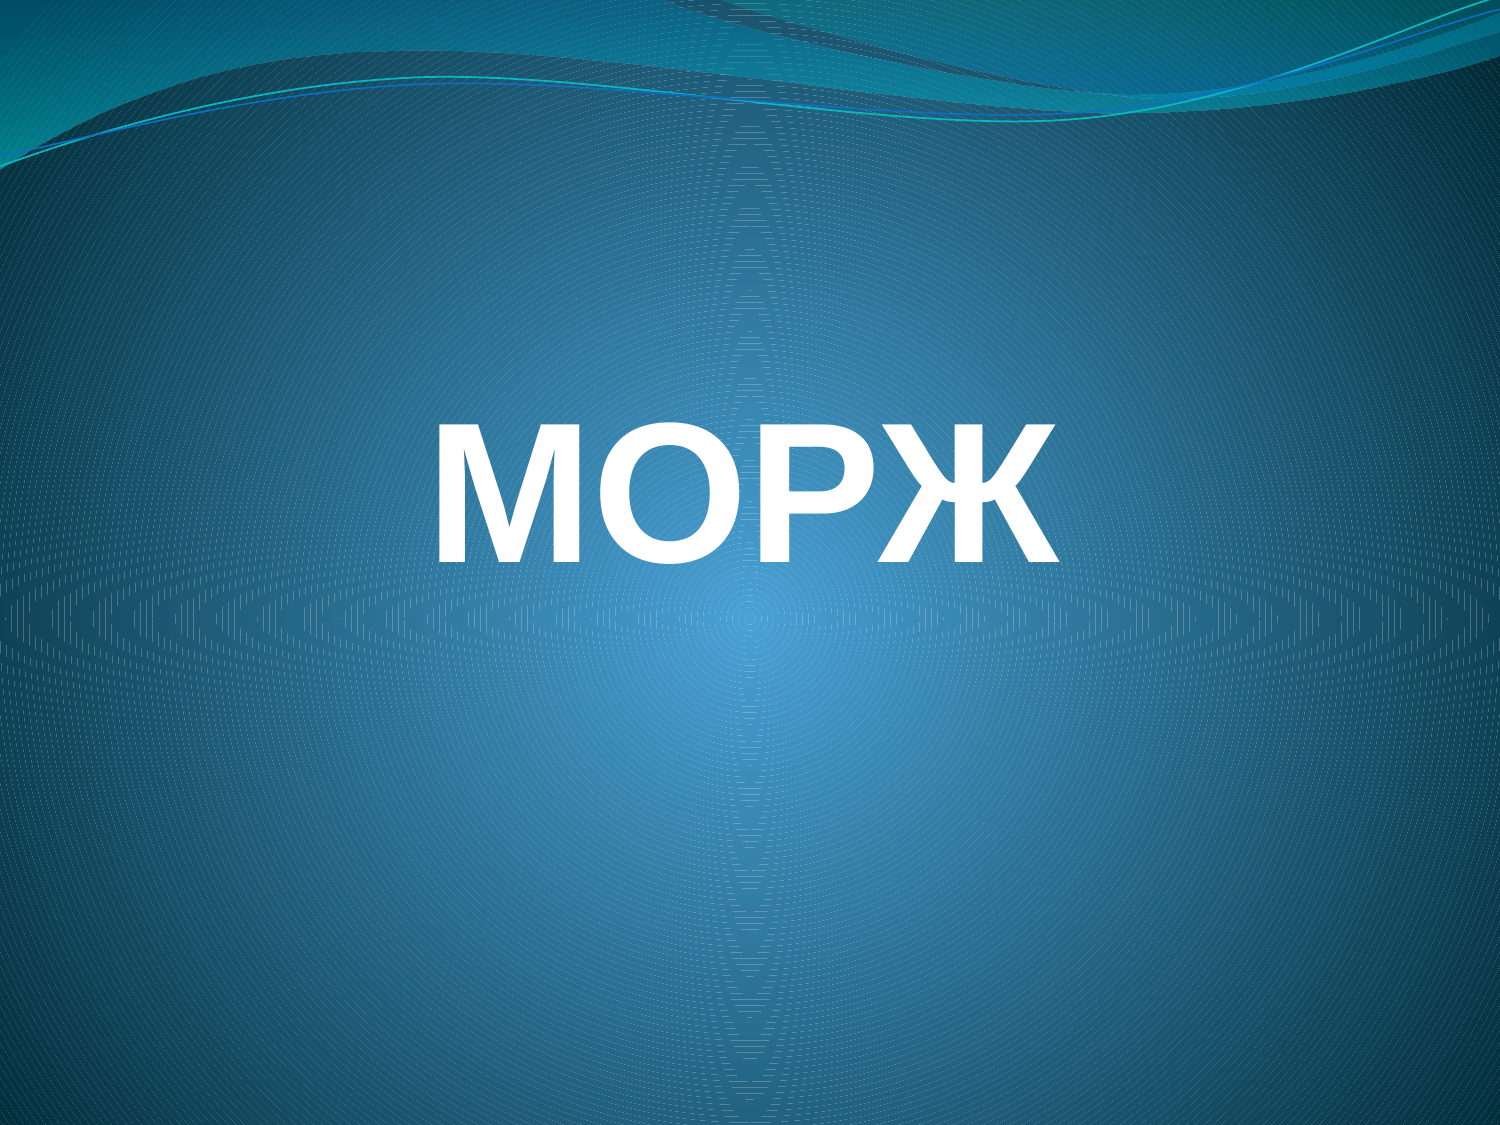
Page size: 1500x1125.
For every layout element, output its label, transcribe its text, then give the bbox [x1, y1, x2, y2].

title МОРЖ [100, 302, 1389, 603]
